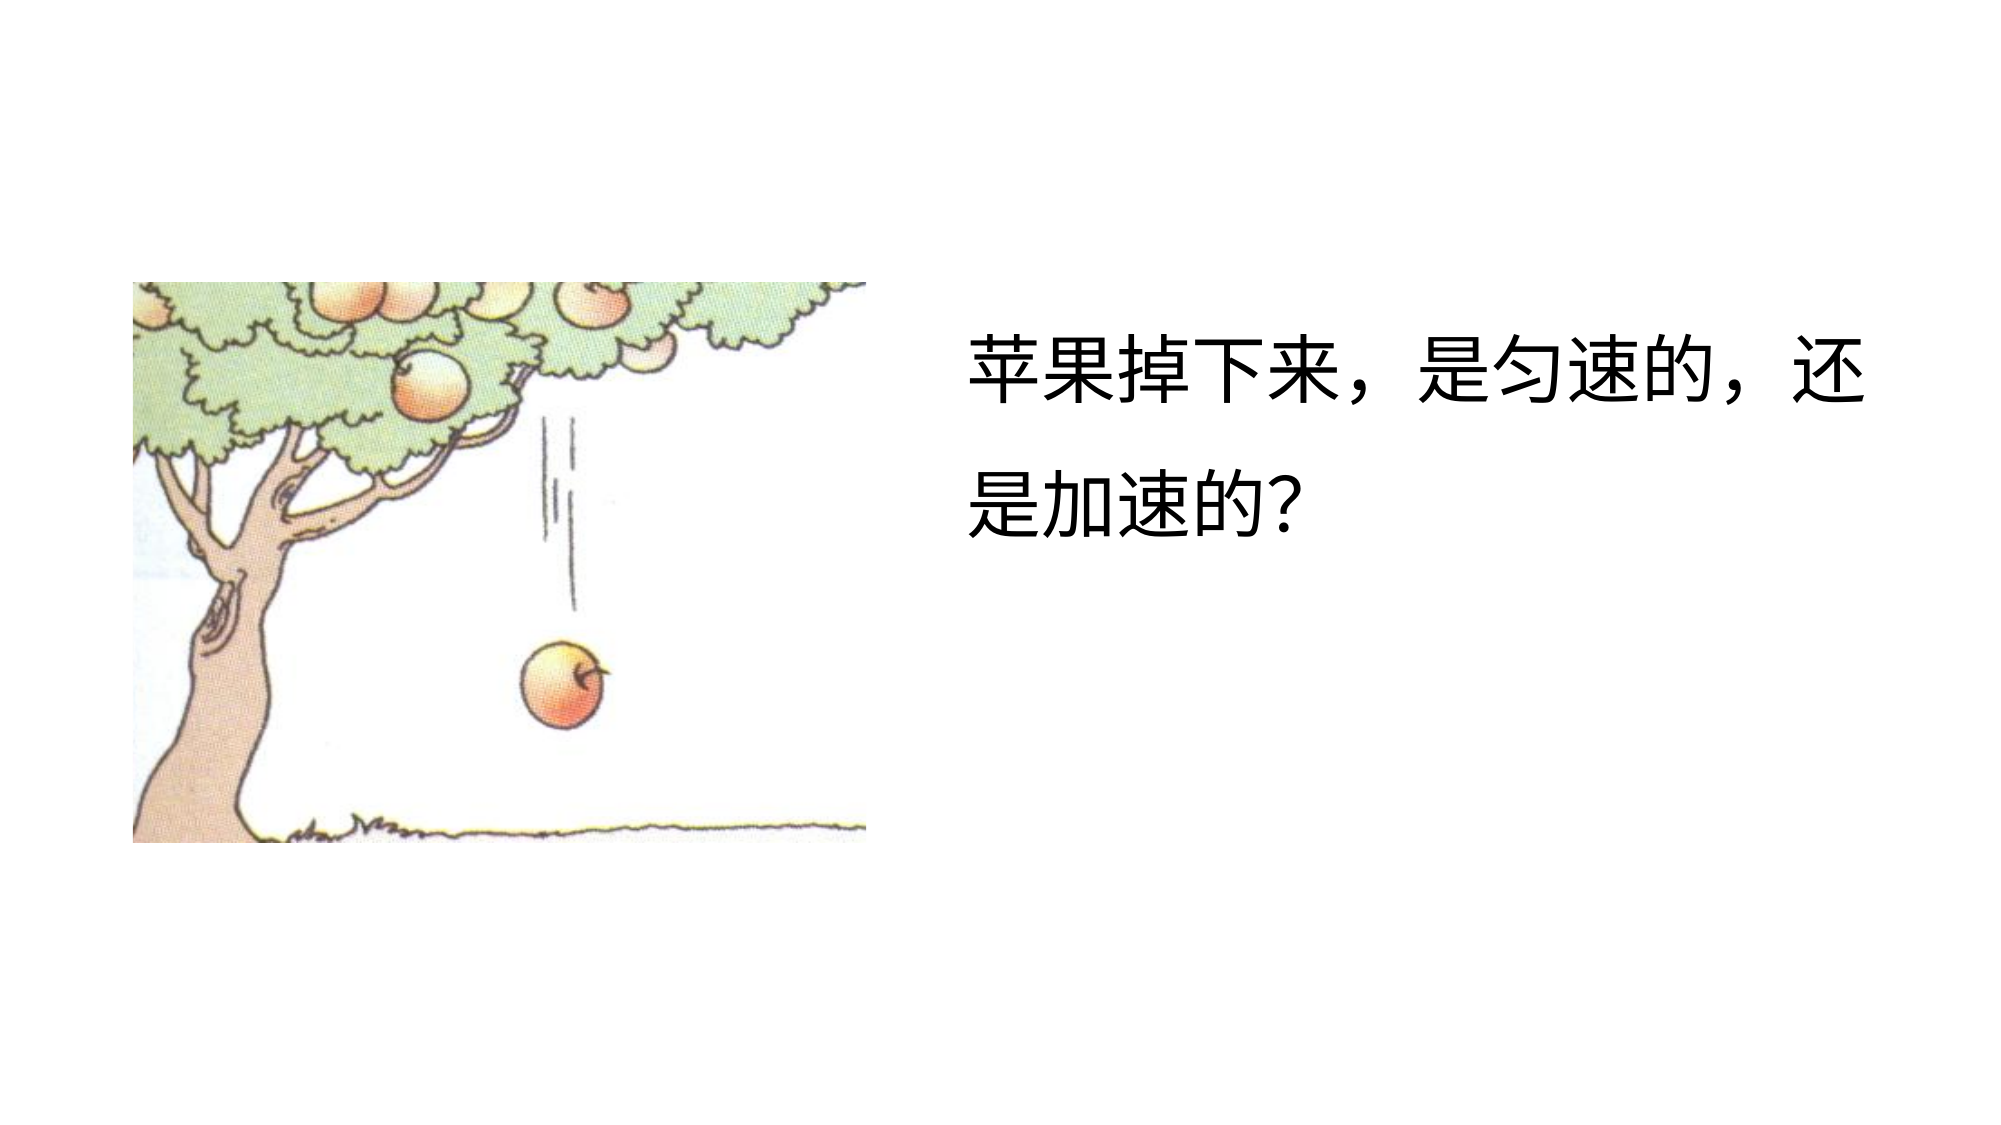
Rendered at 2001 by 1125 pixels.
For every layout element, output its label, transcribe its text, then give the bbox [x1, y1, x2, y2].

picture [132, 282, 867, 843]
text_box 苹果掉下来，是匀速的，还是加速的？ [951, 270, 1928, 556]
